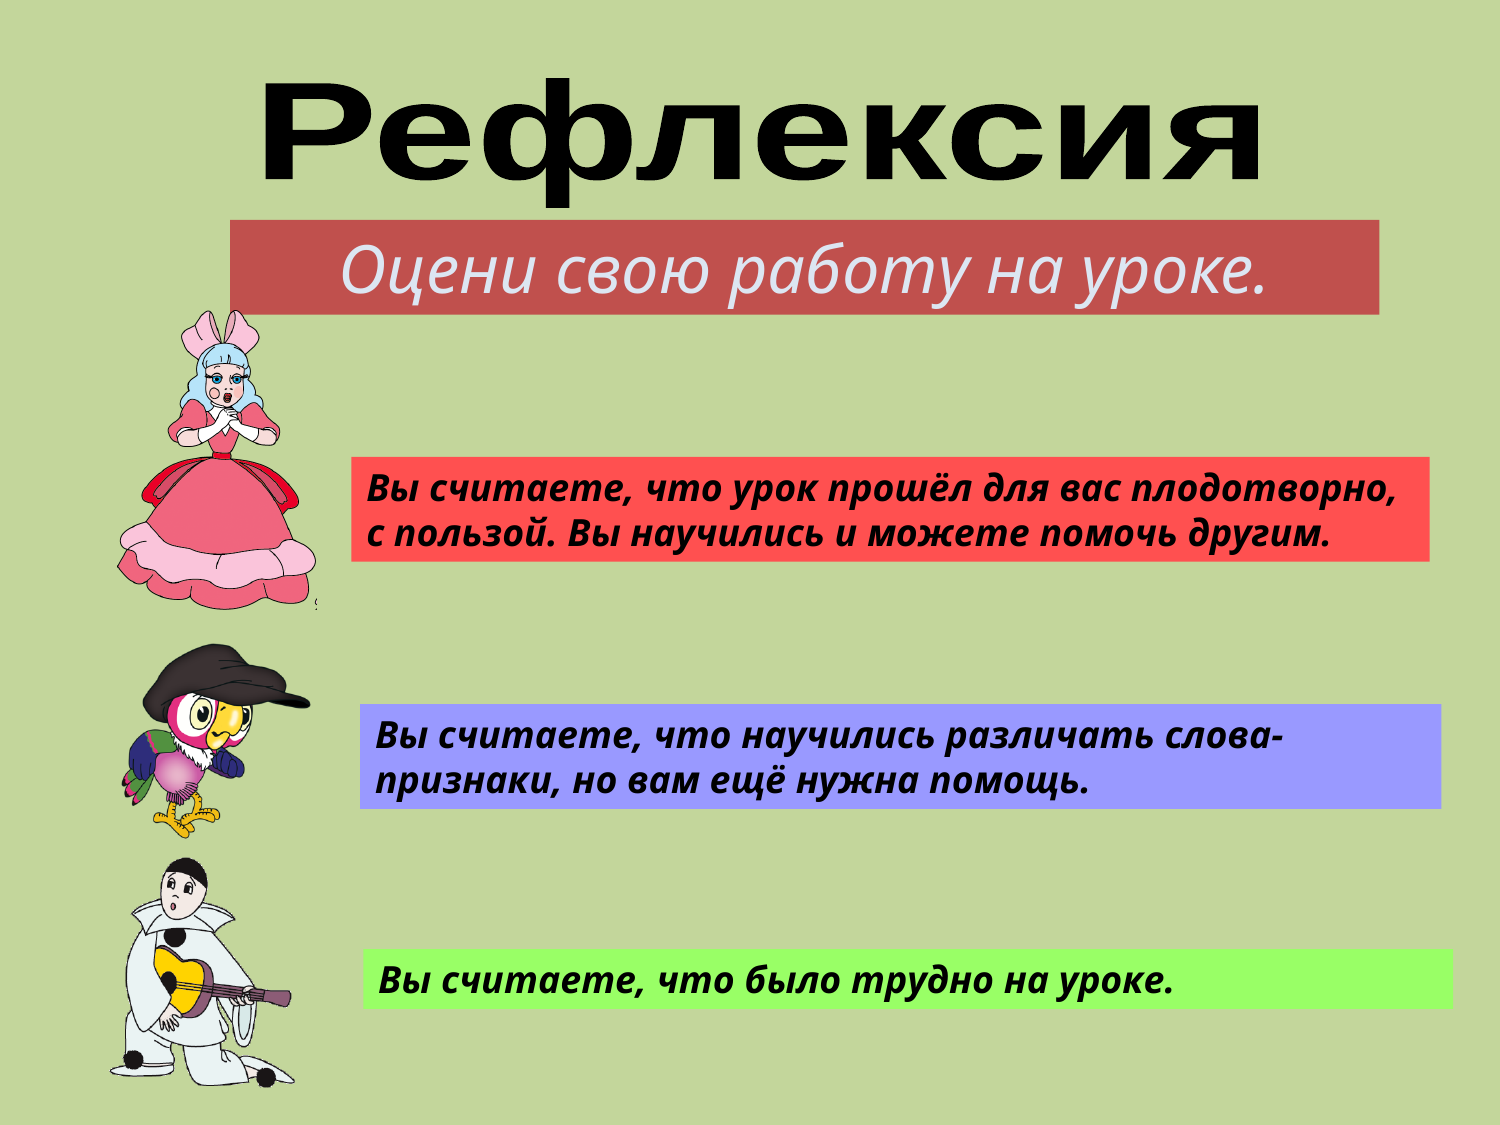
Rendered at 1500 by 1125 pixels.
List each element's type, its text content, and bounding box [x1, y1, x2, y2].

text_box Вы считаете, что научились различать слова-признаки, но вам ещё нужна помощь. [360, 704, 1442, 809]
picture [93, 632, 314, 1096]
text_box Вы считаете, что было трудно на уроке. [363, 949, 1454, 1009]
picture [116, 304, 317, 610]
text_box Вы считаете, что урок прошёл для вас плодотворно, с пользой. Вы научились и можете помочь другим. [351, 456, 1430, 562]
text_box Оцени свою работу на уроке. [230, 219, 1380, 315]
